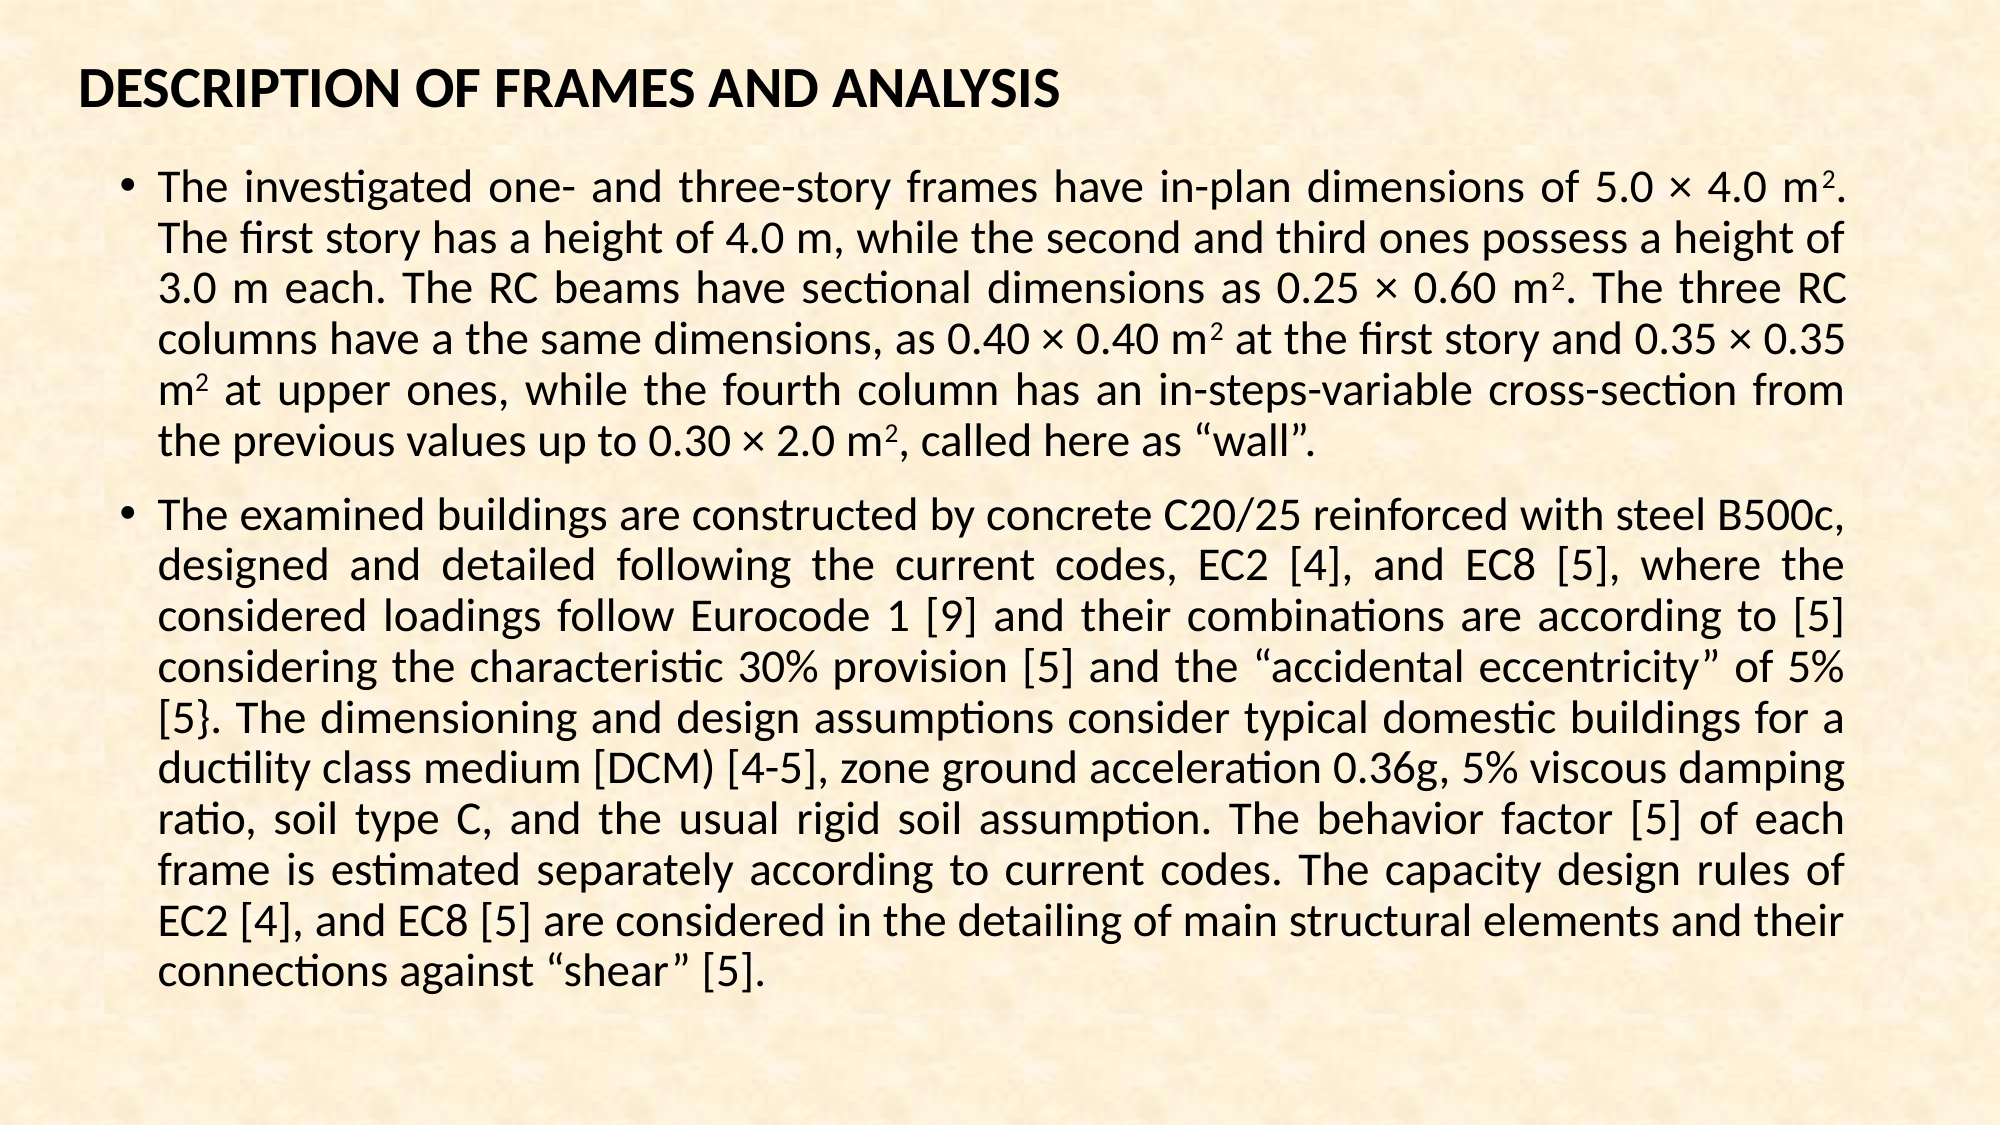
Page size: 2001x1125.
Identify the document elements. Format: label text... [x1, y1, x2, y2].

picture [0, 0, 2001, 1125]
text_box DESCRIPTION OF FRAMES AND ANALYSIS [63, 41, 1131, 127]
list The investigated one- and three-story frames have in-plan dimensions of 5.0 × 4.0 m2. The first story has a height of 4.0 m, while the second and third ones possess a height of 3.0 m each. The RC beams have sectional dimensions as 0.25 × 0.60 m2. The three RC columns have a the same dimensions, as 0.40 × 0.40 m2 at the first story and 0.35 × 0.35 m2 at upper ones, while the fourth column has an in-steps-variable cross-section from the previous values up to 0.30 × 2.0 m2, called here as “wall”. The examined buildings are constructed by concrete C20/25 reinforced with steel B500c, designed and detailed following the current codes, EC2 [4], and EC8 [5], where the considered loadings follow Eurocode 1 [9] and their combinations are according to [5] considering the characteristic 30% provision [5] and the “accidental eccentricity” of 5% [5}. The dimensioning and design assumptions consider typical domestic buildings for a ductility class medium [DCM) [4-5], zone ground acceleration 0.36g, 5% viscous damping ratio, soil type C, and the usual rigid soil assumption. The behavior factor [5] of each frame is estimated separately according to current codes. The capacity design rules of EC2 [4], and EC8 [5] are considered in the detailing of main structural elements and their connections against “shear” [5]. [104, 145, 1863, 1014]
